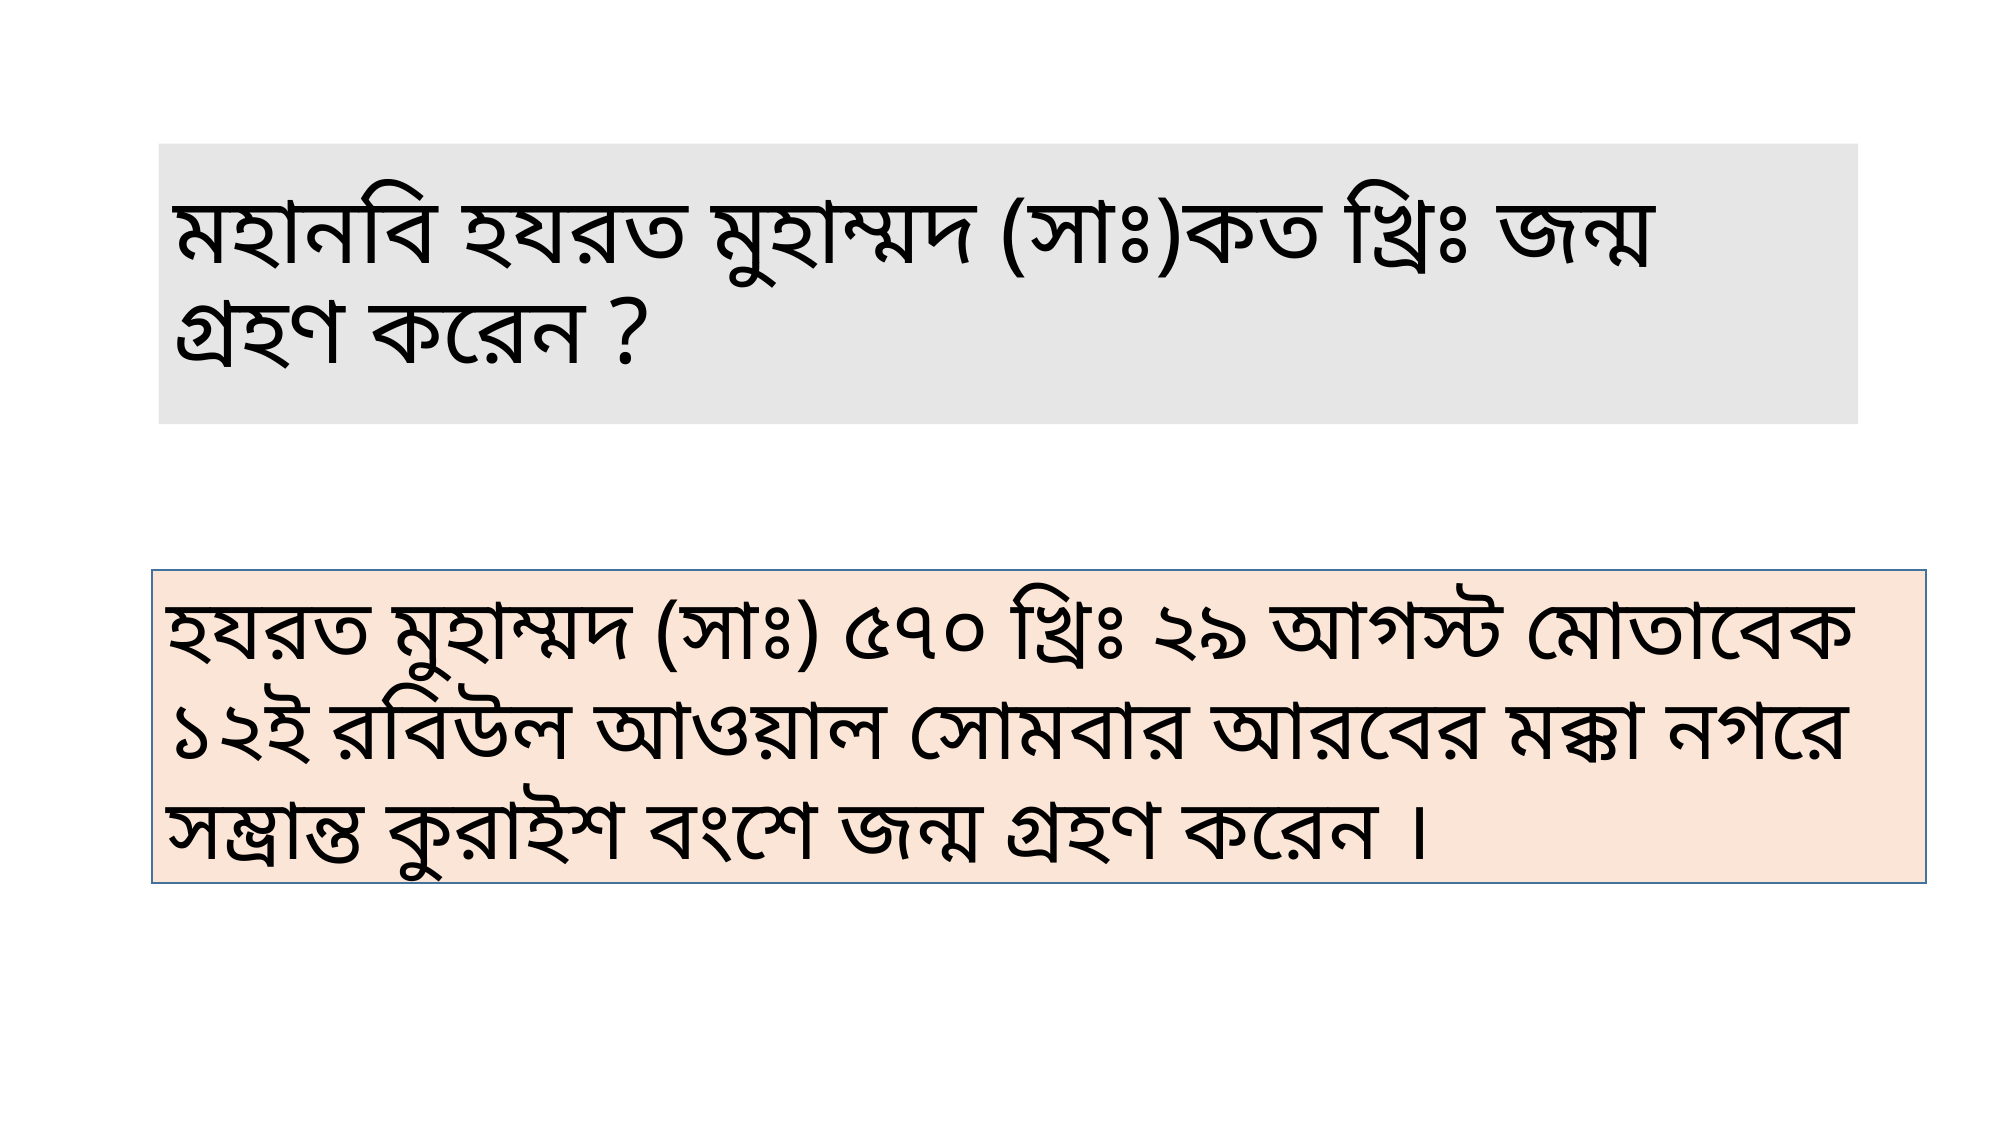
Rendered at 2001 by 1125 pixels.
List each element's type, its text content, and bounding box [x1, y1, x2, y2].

title মহানবি হযরত মুহাম্মদ (সাঃ)কত খ্রিঃ জন্ম গ্রহণ করেন ? [158, 143, 1859, 425]
text_box হযরত মুহাম্মদ (সাঃ) ৫৭০ খ্রিঃ ২৯ আগস্ট মোতাবেক ১২ই রবিউল আওয়াল সোমবার আরবের মক্কা নগরে সম্ভ্রান্ত কুরাইশ বংশে জন্ম গ্রহণ করেন । [151, 569, 1927, 884]
